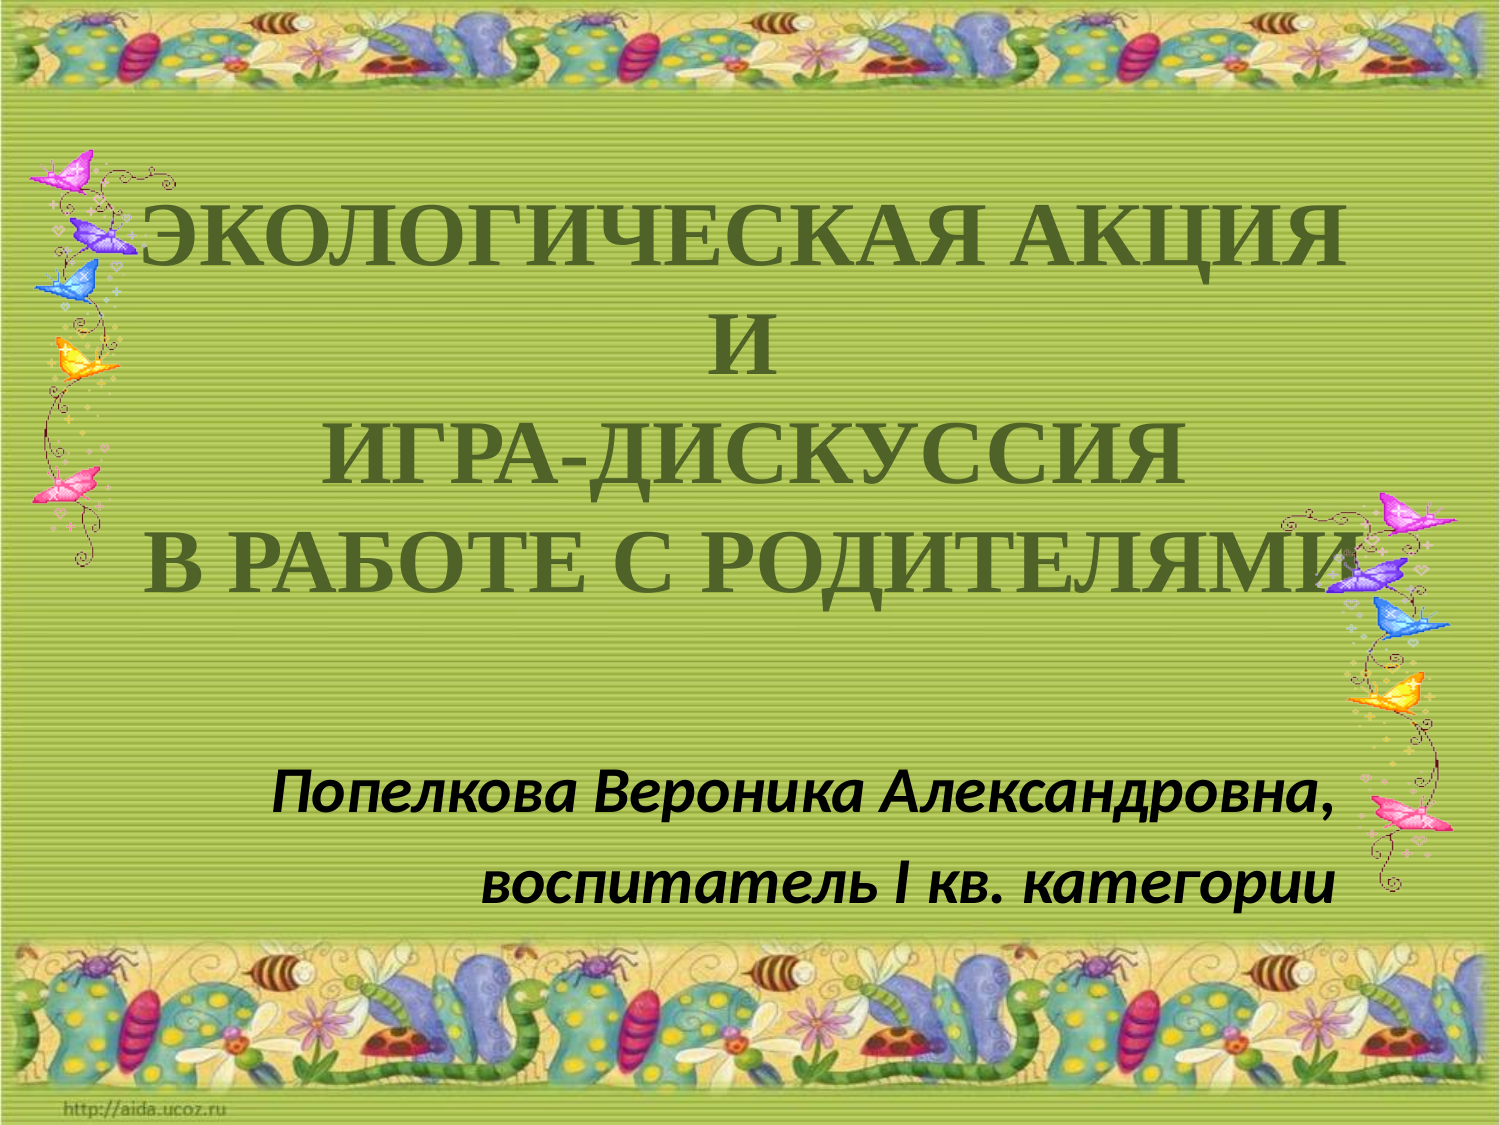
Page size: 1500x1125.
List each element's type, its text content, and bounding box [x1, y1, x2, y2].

picture [0, 0, 1500, 1125]
subtitle Попелкова Вероника Александровна, воспитатель I кв. категории [224, 739, 1353, 926]
title ЭКОЛОГИЧЕСКАЯ АКЦИЯ И ИГРА-ДИСКУССИЯ В РАБОТЕ С РОДИТЕЛЯМИ [116, 163, 1393, 622]
